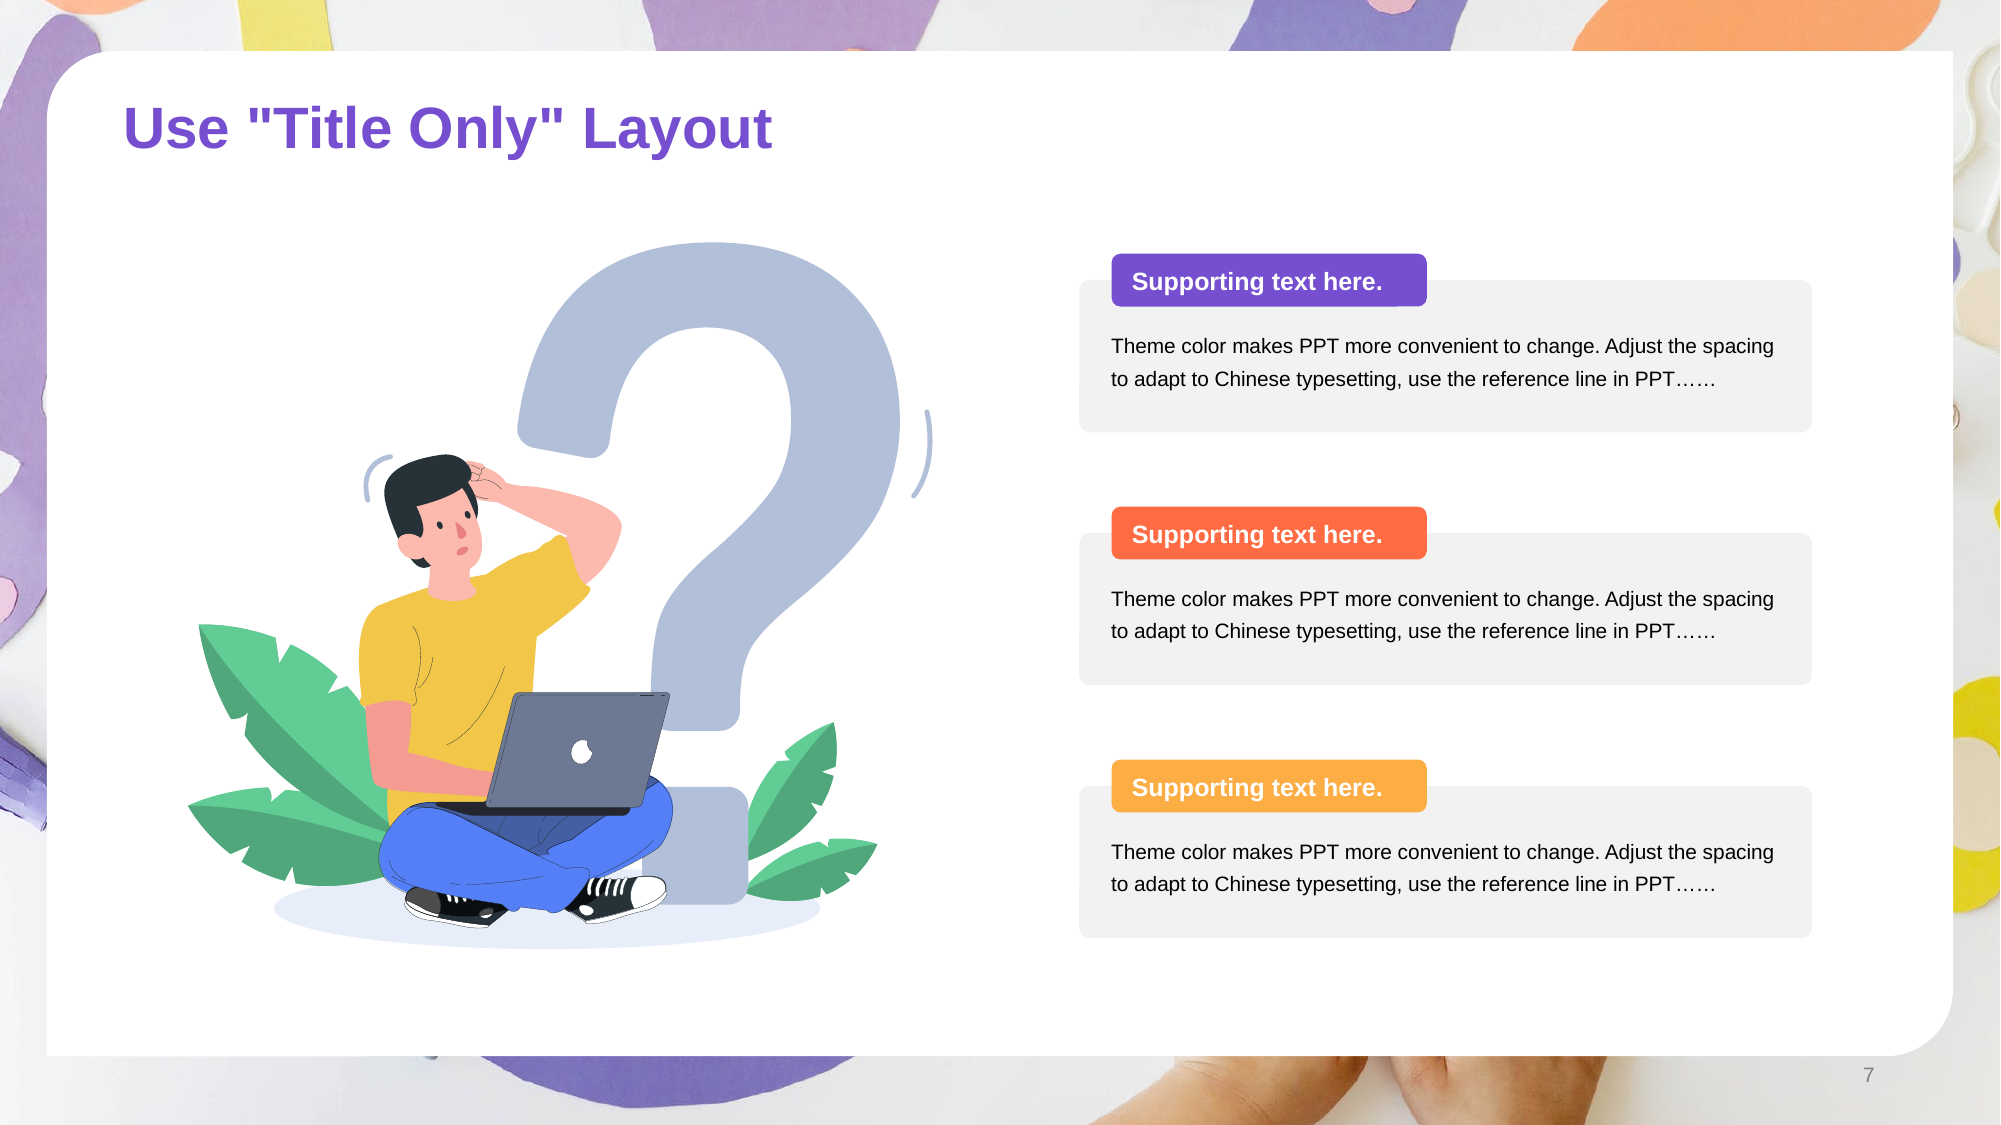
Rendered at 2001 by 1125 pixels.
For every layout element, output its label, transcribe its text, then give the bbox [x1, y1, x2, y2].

title Use "Title Only" Layout [108, 0, 1890, 169]
text_box Supporting text here. [1110, 505, 1428, 560]
text_box [1079, 532, 1812, 686]
picture [0, 0, 2000, 1125]
text_box Supporting text here. [1110, 252, 1428, 307]
text_box [1079, 785, 1812, 939]
text_box Theme color makes PPT more convenient to change. Adjust the spacing to adapt to Chinese typesetting, use the reference line in PPT…… [1092, 307, 1799, 409]
text_box Theme color makes PPT more convenient to change. Adjust the spacing to adapt to Chinese typesetting, use the reference line in PPT…… [1092, 812, 1799, 915]
slide_number 7 [1452, 1056, 1890, 1092]
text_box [187, 242, 933, 950]
text_box [1079, 279, 1812, 433]
text_box Supporting text here. [1110, 758, 1428, 812]
text_box Theme color makes PPT more convenient to change. Adjust the spacing to adapt to Chinese typesetting, use the reference line in PPT…… [1092, 560, 1799, 662]
